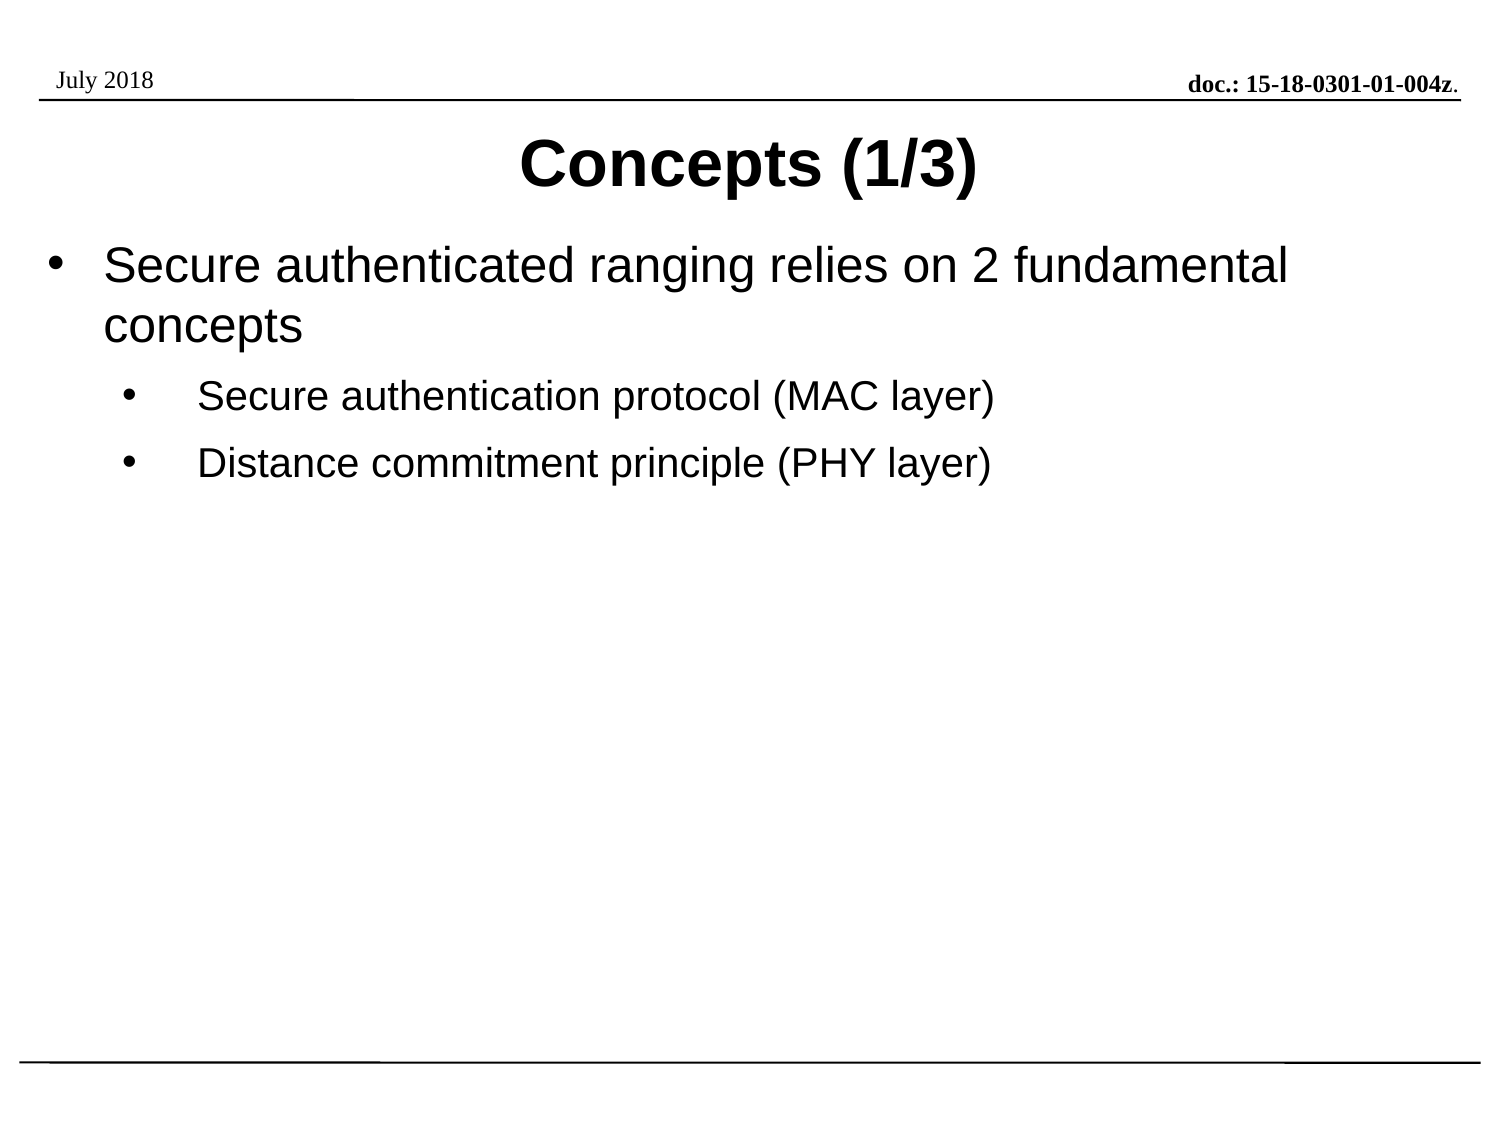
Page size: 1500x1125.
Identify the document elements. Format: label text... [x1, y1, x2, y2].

list Secure authenticated ranging relies on 2 fundamental concepts Secure authentication protocol (MAC layer) Distance commitment principle (PHY layer) [32, 224, 1468, 1024]
title Concepts (1/3) [32, 112, 1467, 209]
